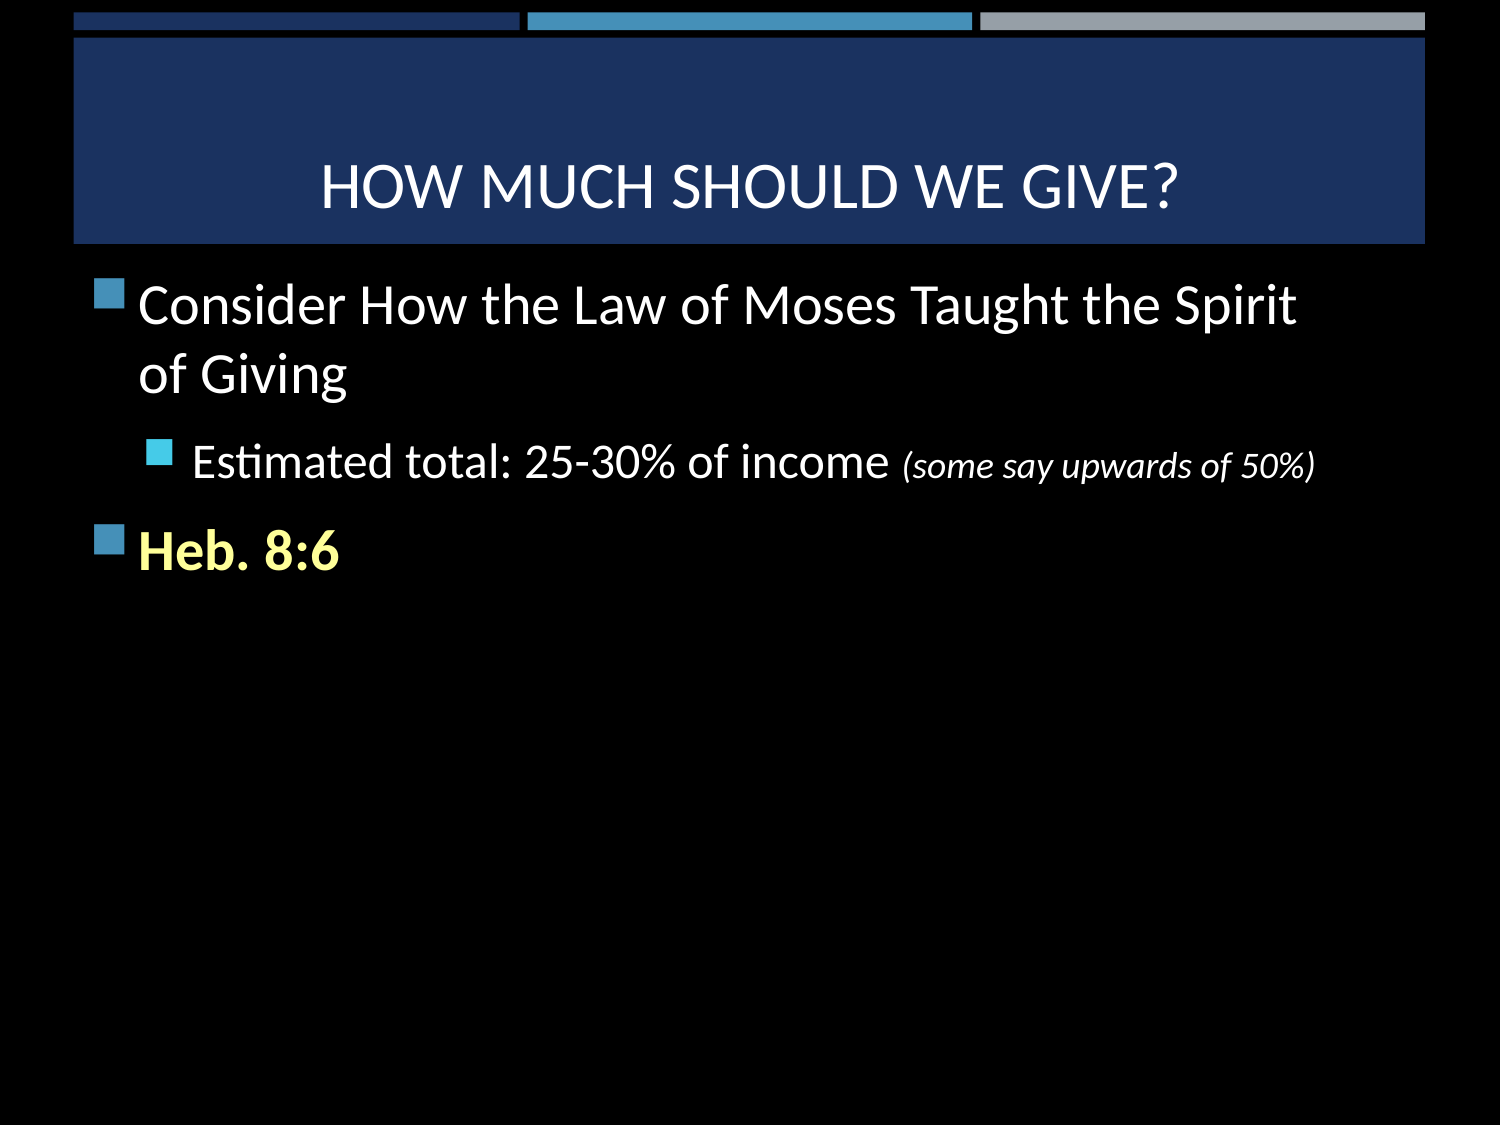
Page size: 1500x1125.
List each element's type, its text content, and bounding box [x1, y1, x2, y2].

list Consider How the Law of Moses Taught the Spirit of Giving Estimated total: 25-30% of income (some say upwards of 50%) Heb. 8:6 [73, 258, 1488, 1125]
title How MUCH should we give? [75, 51, 1427, 230]
